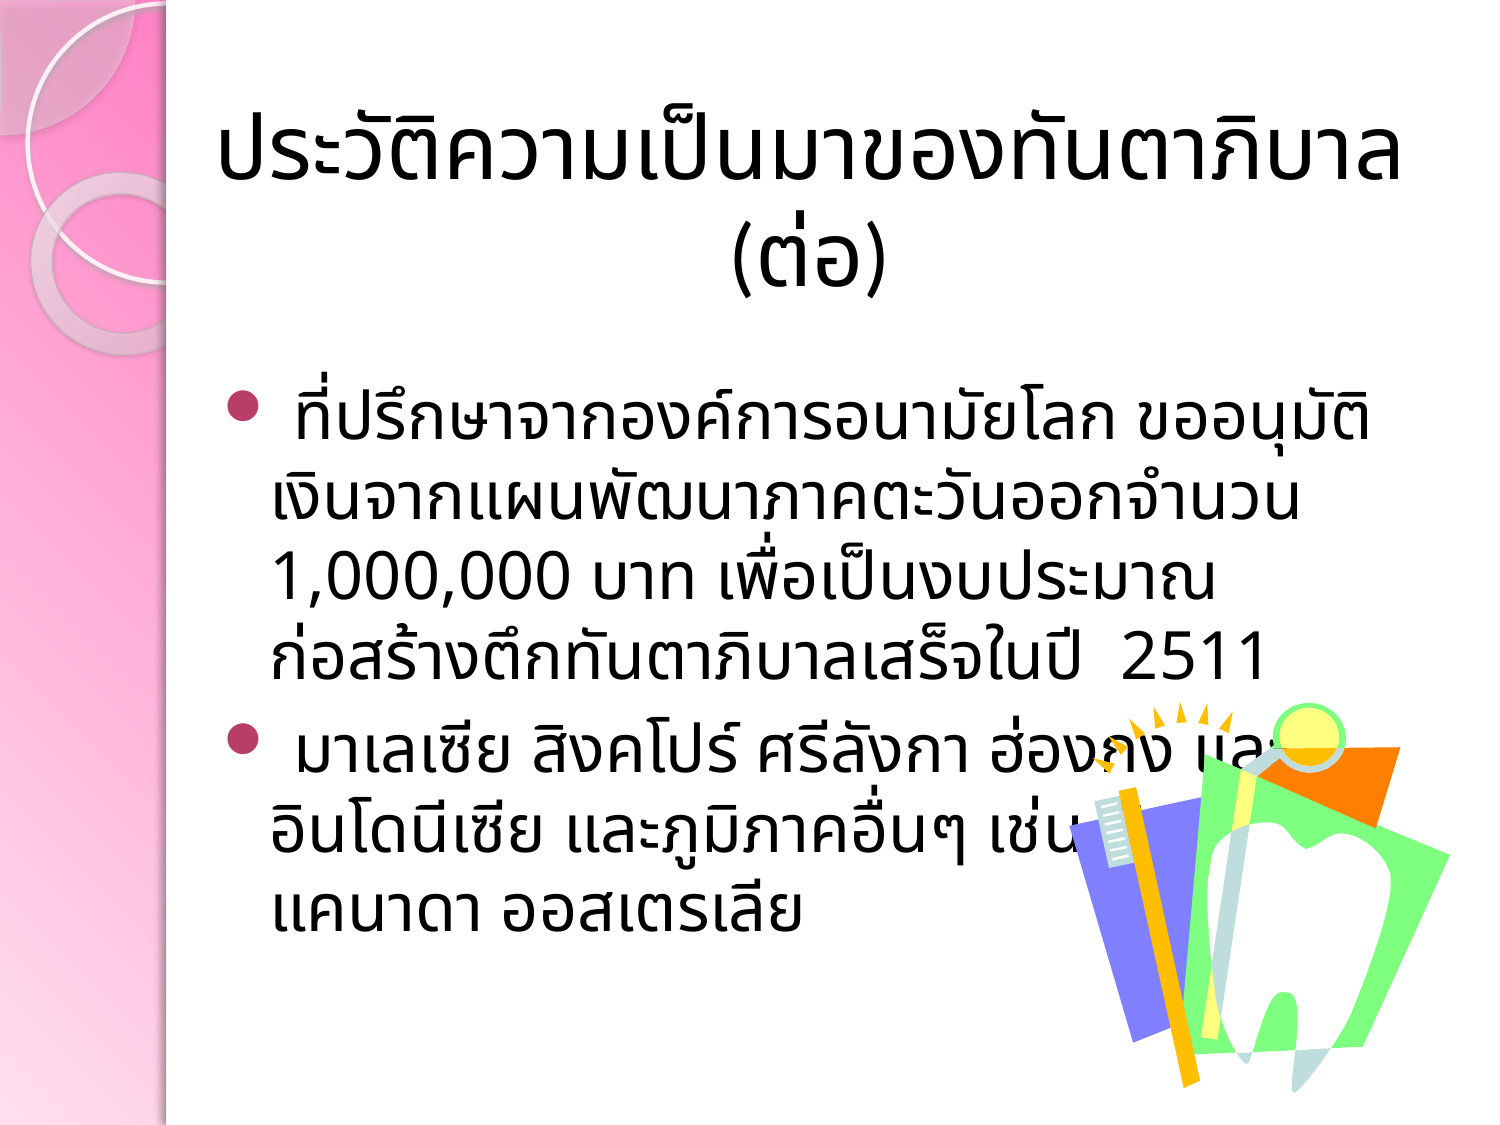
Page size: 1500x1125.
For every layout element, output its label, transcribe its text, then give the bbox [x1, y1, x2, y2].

title ประวัติความเป็นมาของทันตาภิบาล (ต่อ) [194, 103, 1425, 291]
picture [1060, 695, 1443, 1097]
list ที่ปรึกษาจากองค์การอนามัยโลก ขออนุมัติเงินจากแผนพัฒนาภาคตะวันออกจำนวน 1,000,000 บาท เพื่อเป็นงบประมาณก่อสร้างตึกทันตาภิบาลเสร็จในปี 2511 มาเลเซีย สิงคโปร์ ศรีลังกา ฮ่องกง และอินโดนีเซีย และภูมิภาคอื่นๆ เช่น อังกฤษ แคนาดา ออสเตรเลีย [194, 365, 1425, 1125]
